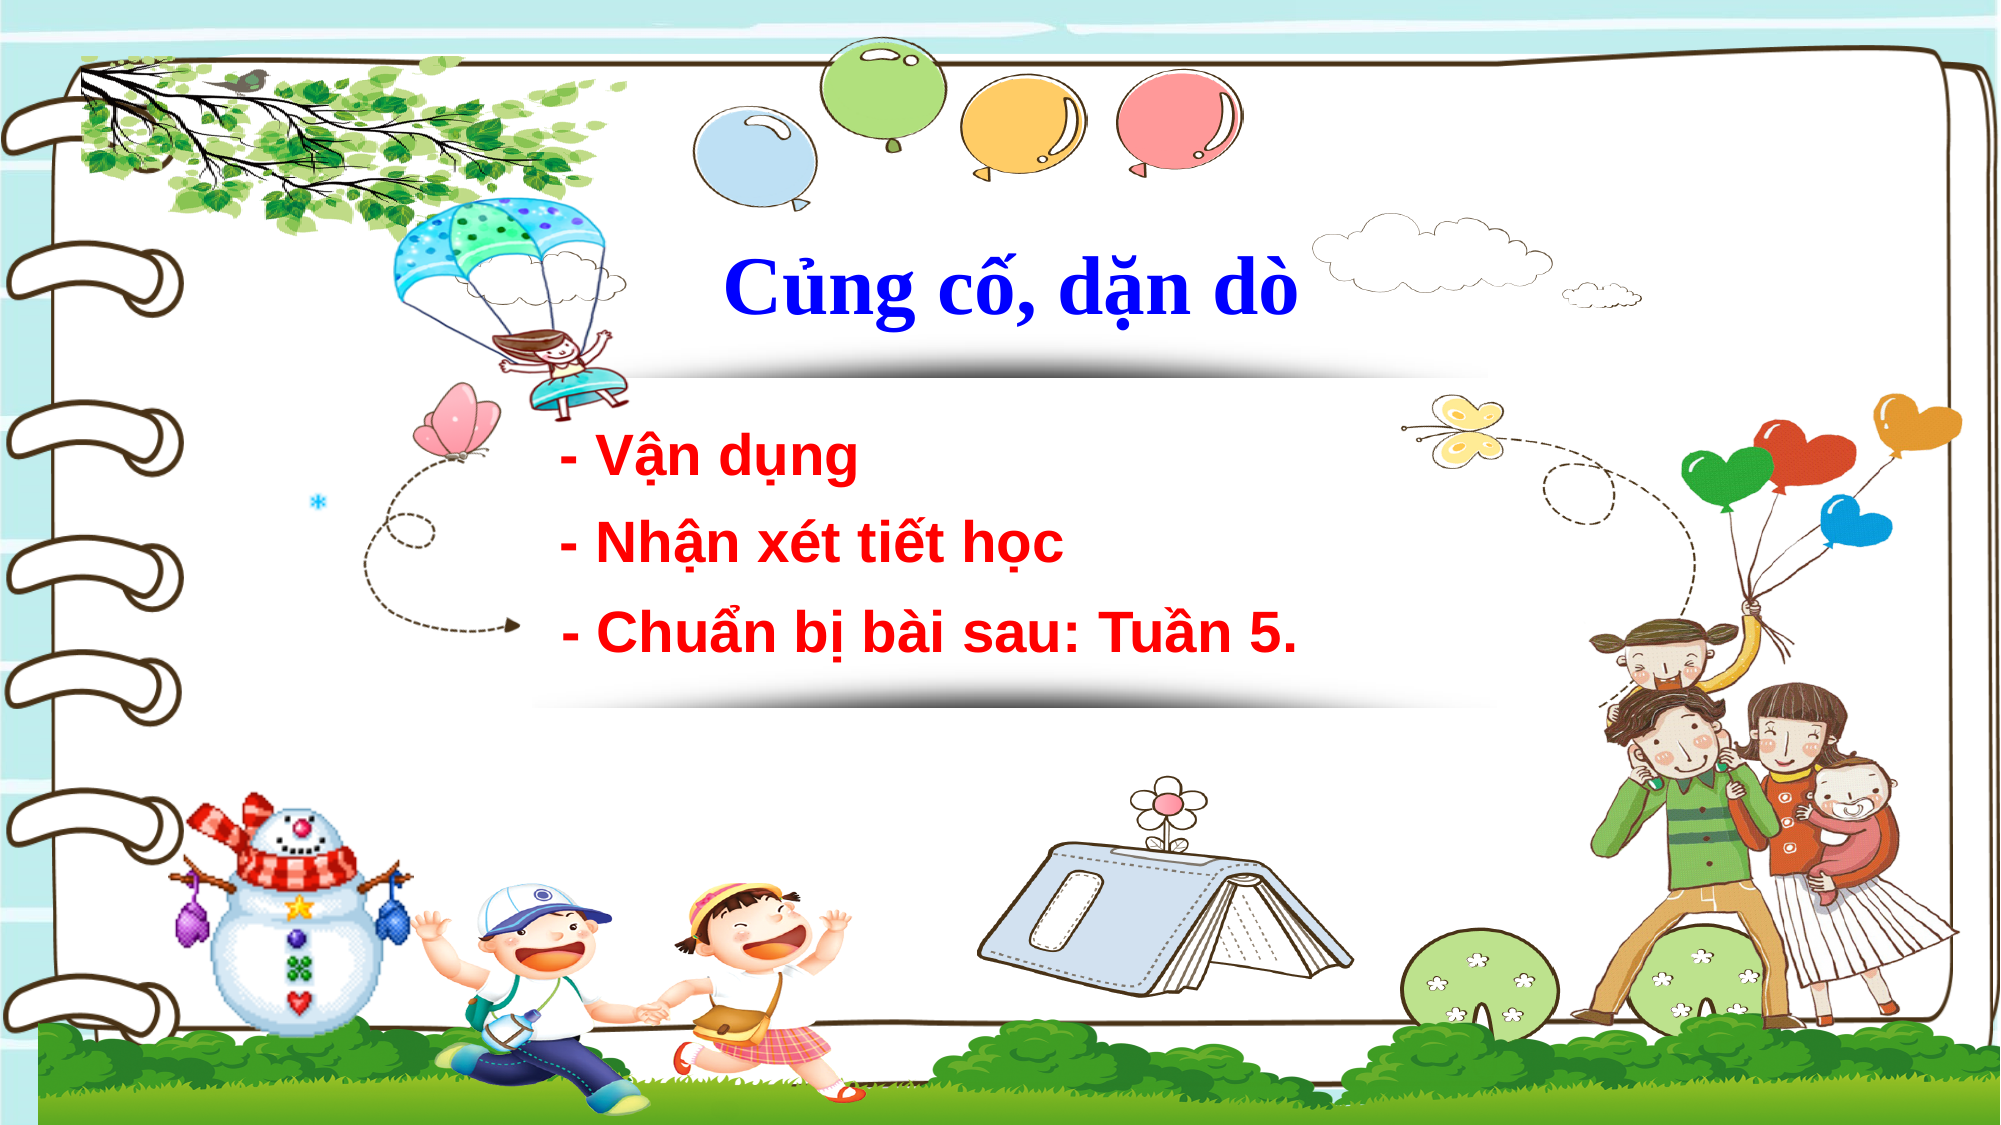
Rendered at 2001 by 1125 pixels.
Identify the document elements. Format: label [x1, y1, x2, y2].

text_box [725, 44, 2000, 377]
picture [1310, 210, 1677, 308]
picture [0, 0, 2000, 1125]
text_box [0, 44, 1512, 1096]
picture [1116, 68, 1244, 179]
